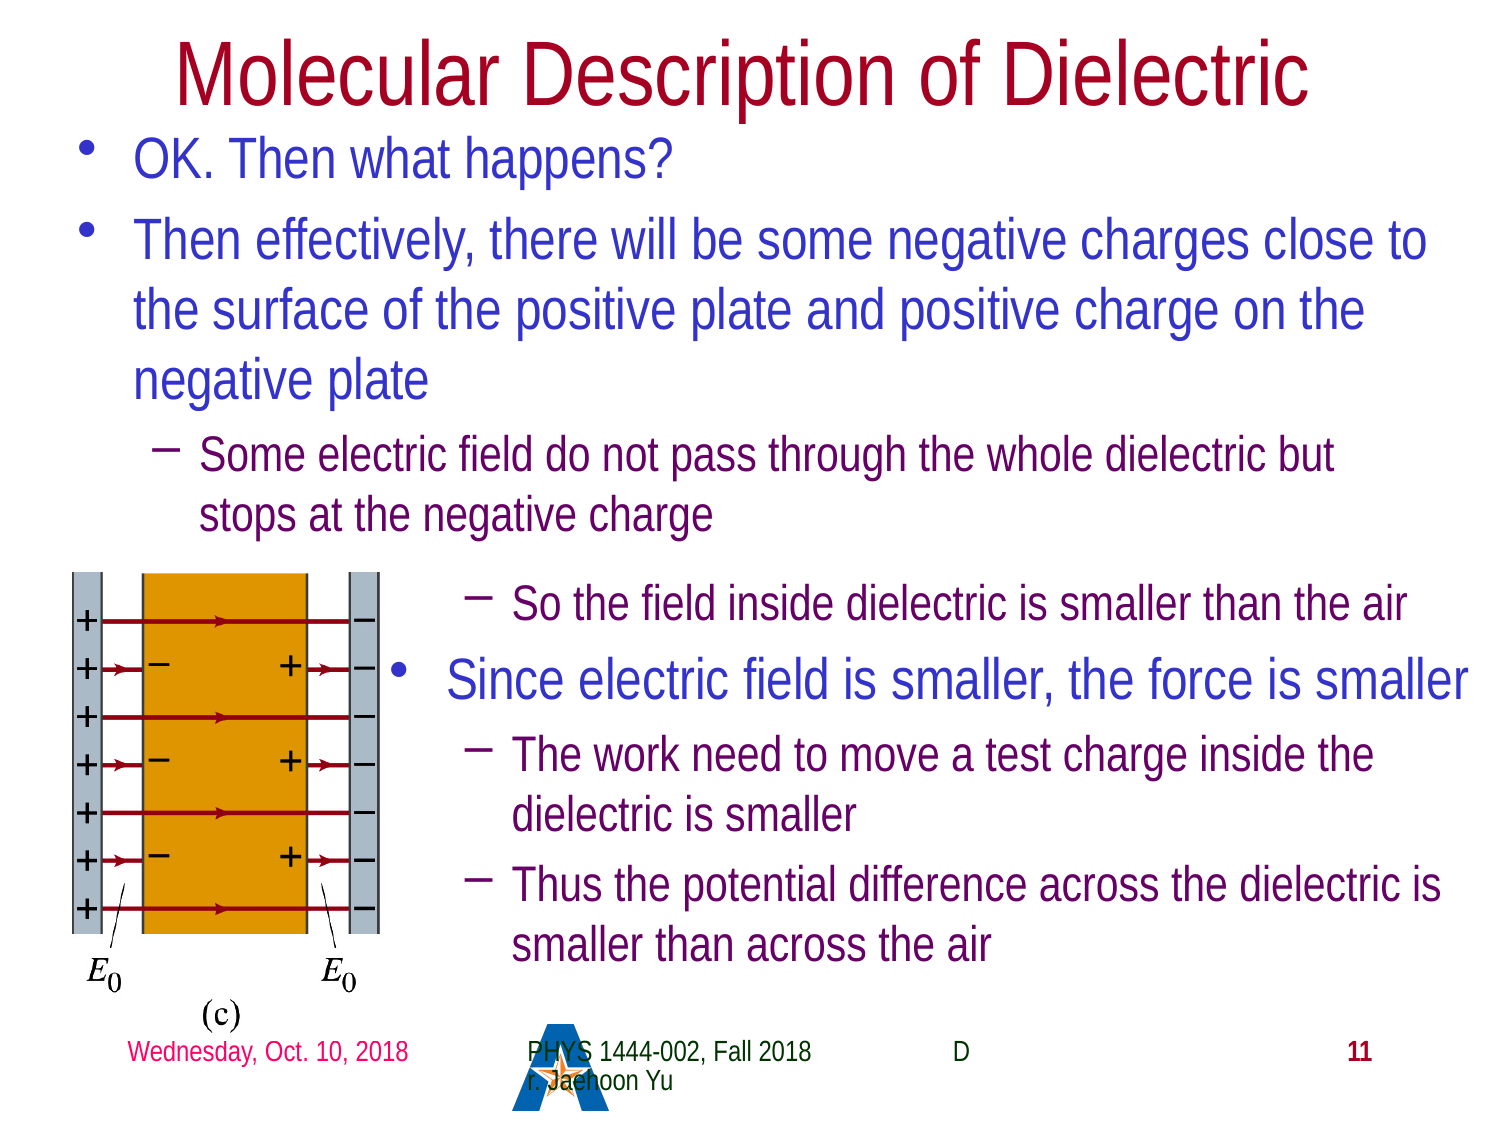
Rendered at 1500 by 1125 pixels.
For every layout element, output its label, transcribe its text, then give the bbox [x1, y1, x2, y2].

text_box OK. Then what happens? Then effectively, there will be some negative charges close to the surface of the positive plate and positive charge on the negative plate Some electric field do not pass through the whole dielectric but stops at the negative charge [62, 112, 1450, 562]
footer PHYS 1444-002, Fall 2018 Dr. Jaehoon Yu [512, 1050, 988, 1101]
text_box So the field inside dielectric is smaller than the air Since electric field is smaller, the force is smaller The work need to move a test charge inside the dielectric is smaller Thus the potential difference across the dielectric is smaller than across the air [374, 562, 1500, 1050]
picture [0, 562, 538, 1041]
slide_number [112, 1049, 426, 1101]
slide_number 11 [1074, 1050, 1388, 1101]
title Molecular Description of Dielectric [12, 12, 1476, 126]
picture [512, 1101, 609, 1111]
